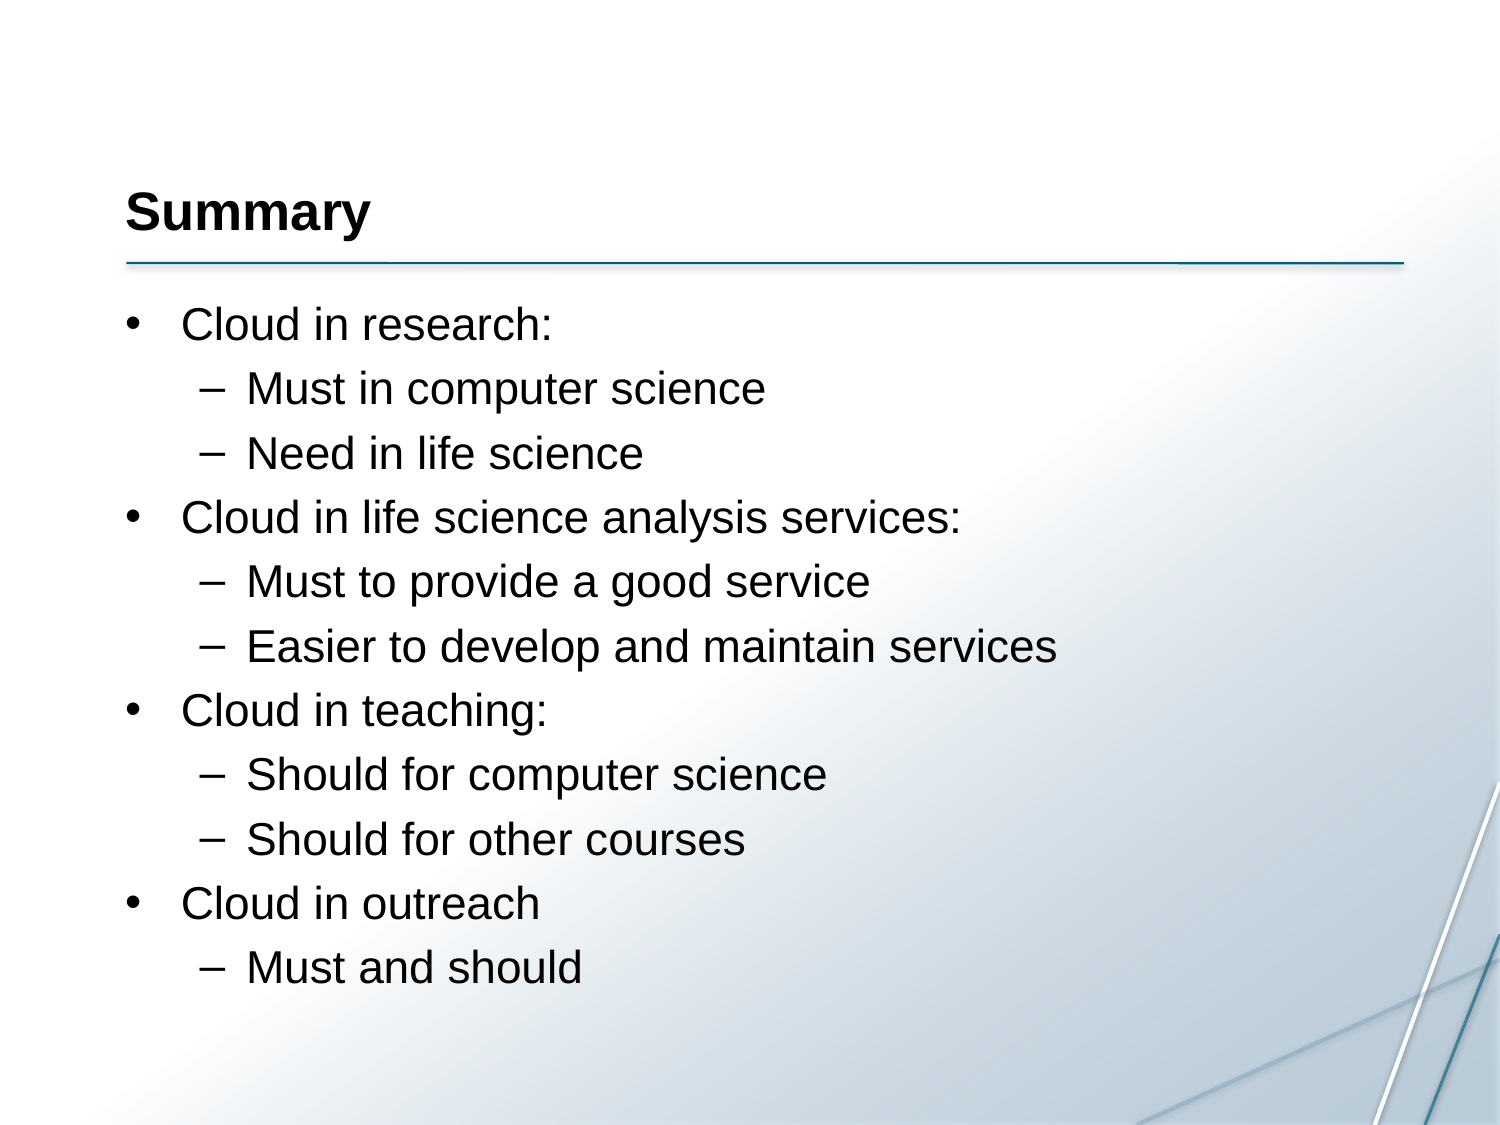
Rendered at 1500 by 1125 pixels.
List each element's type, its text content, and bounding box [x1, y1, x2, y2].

list Cloud in research: Must in computer science Need in life science Cloud in life science analysis services: Must to provide a good service Easier to develop and maintain services Cloud in teaching: Should for computer science Should for other courses Cloud in outreach Must and should [109, 287, 1404, 1005]
title Summary [109, 49, 1403, 249]
